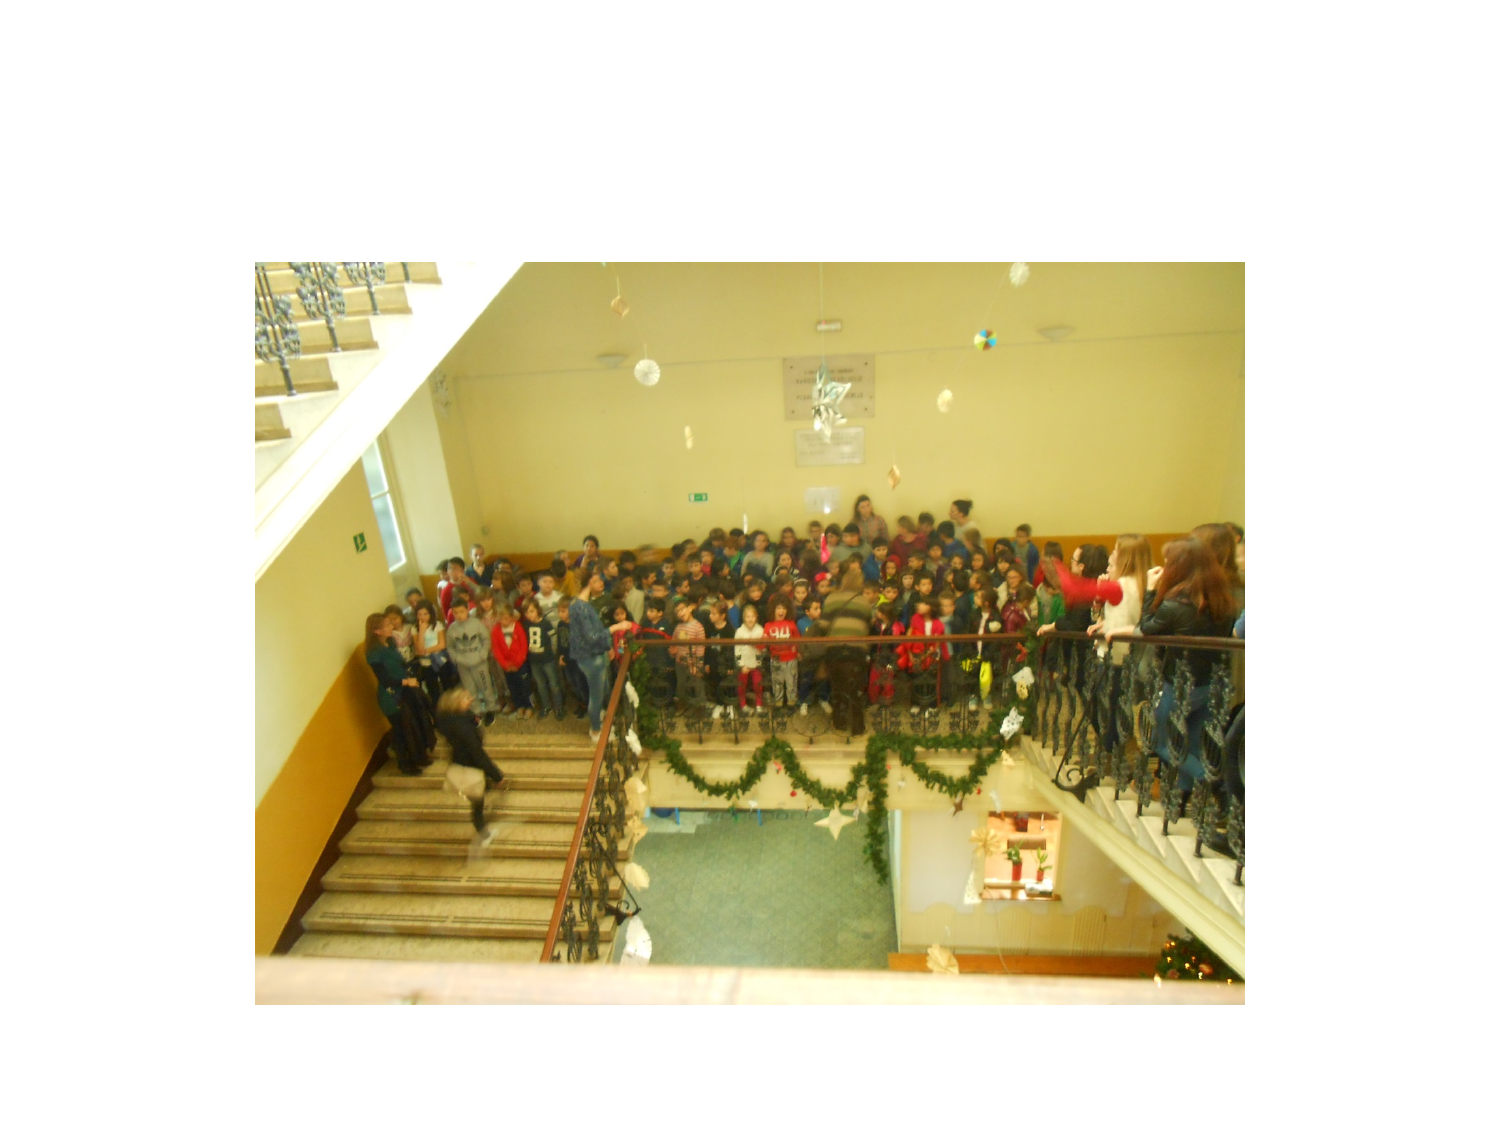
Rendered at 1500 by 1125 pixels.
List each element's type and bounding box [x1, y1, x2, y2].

list [254, 262, 1246, 1006]
